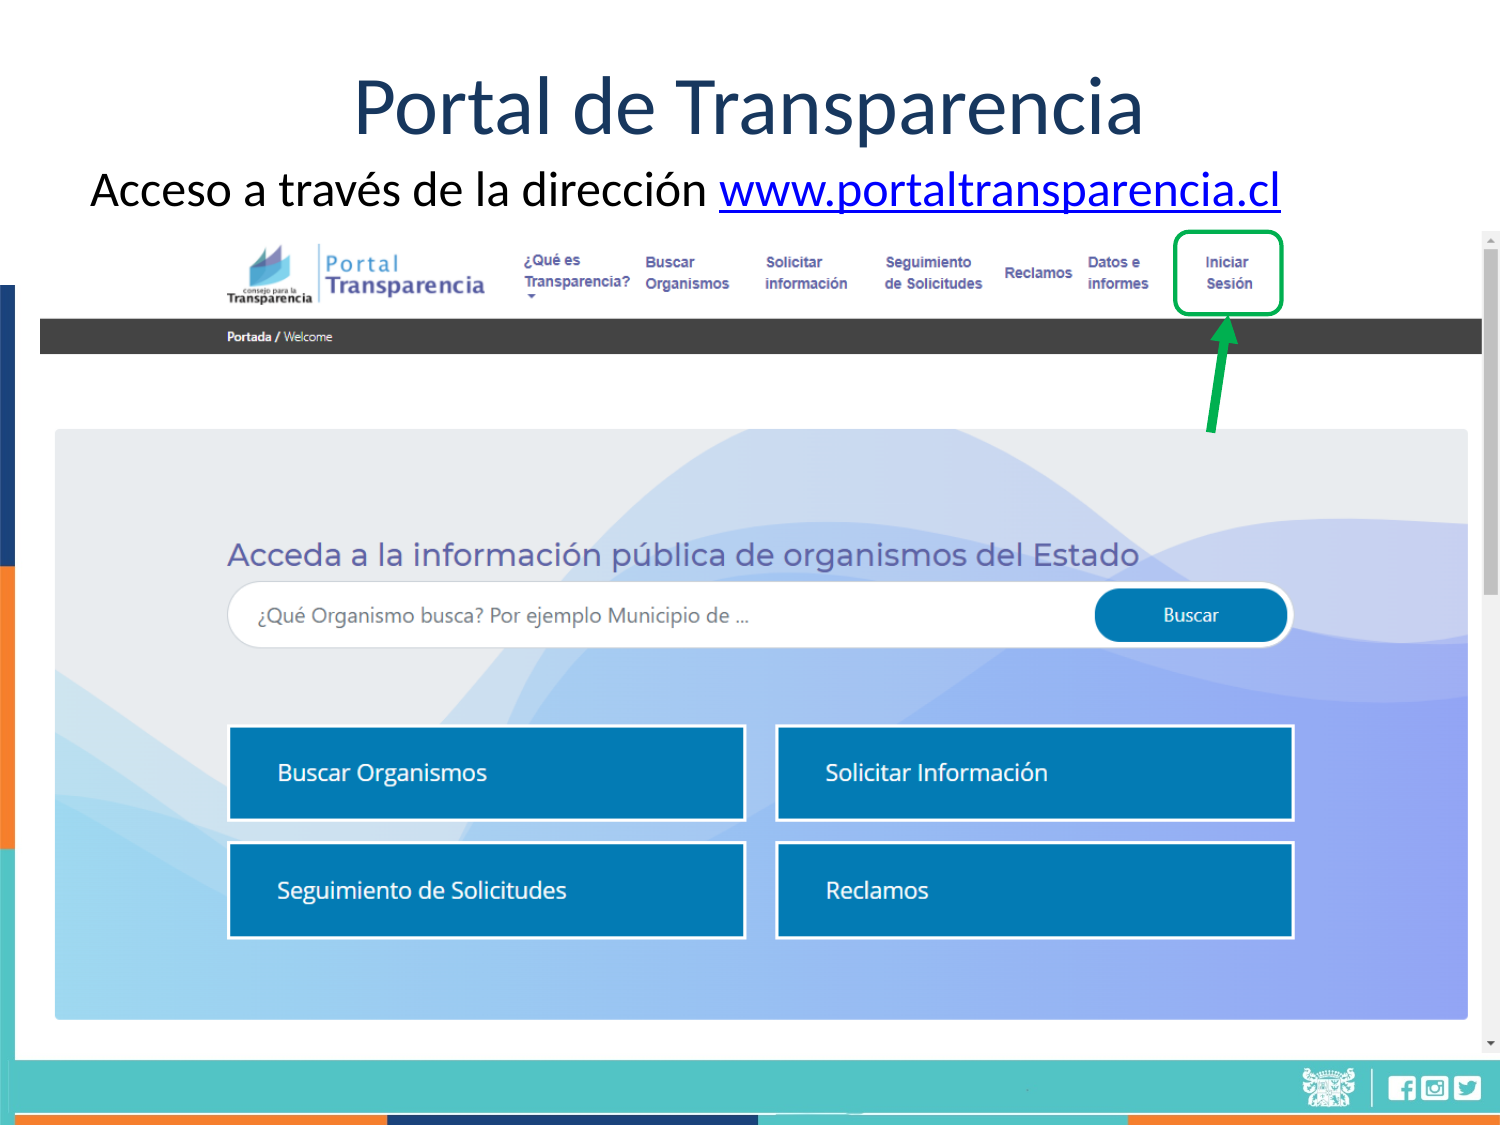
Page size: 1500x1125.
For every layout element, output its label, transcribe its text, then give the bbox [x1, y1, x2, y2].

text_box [1210, 314, 1229, 433]
picture [0, 231, 1500, 1125]
title Portal de Transparencia [75, 7, 1425, 148]
list Acceso a través de la dirección www.portaltransparencia.cl [75, 148, 1425, 230]
